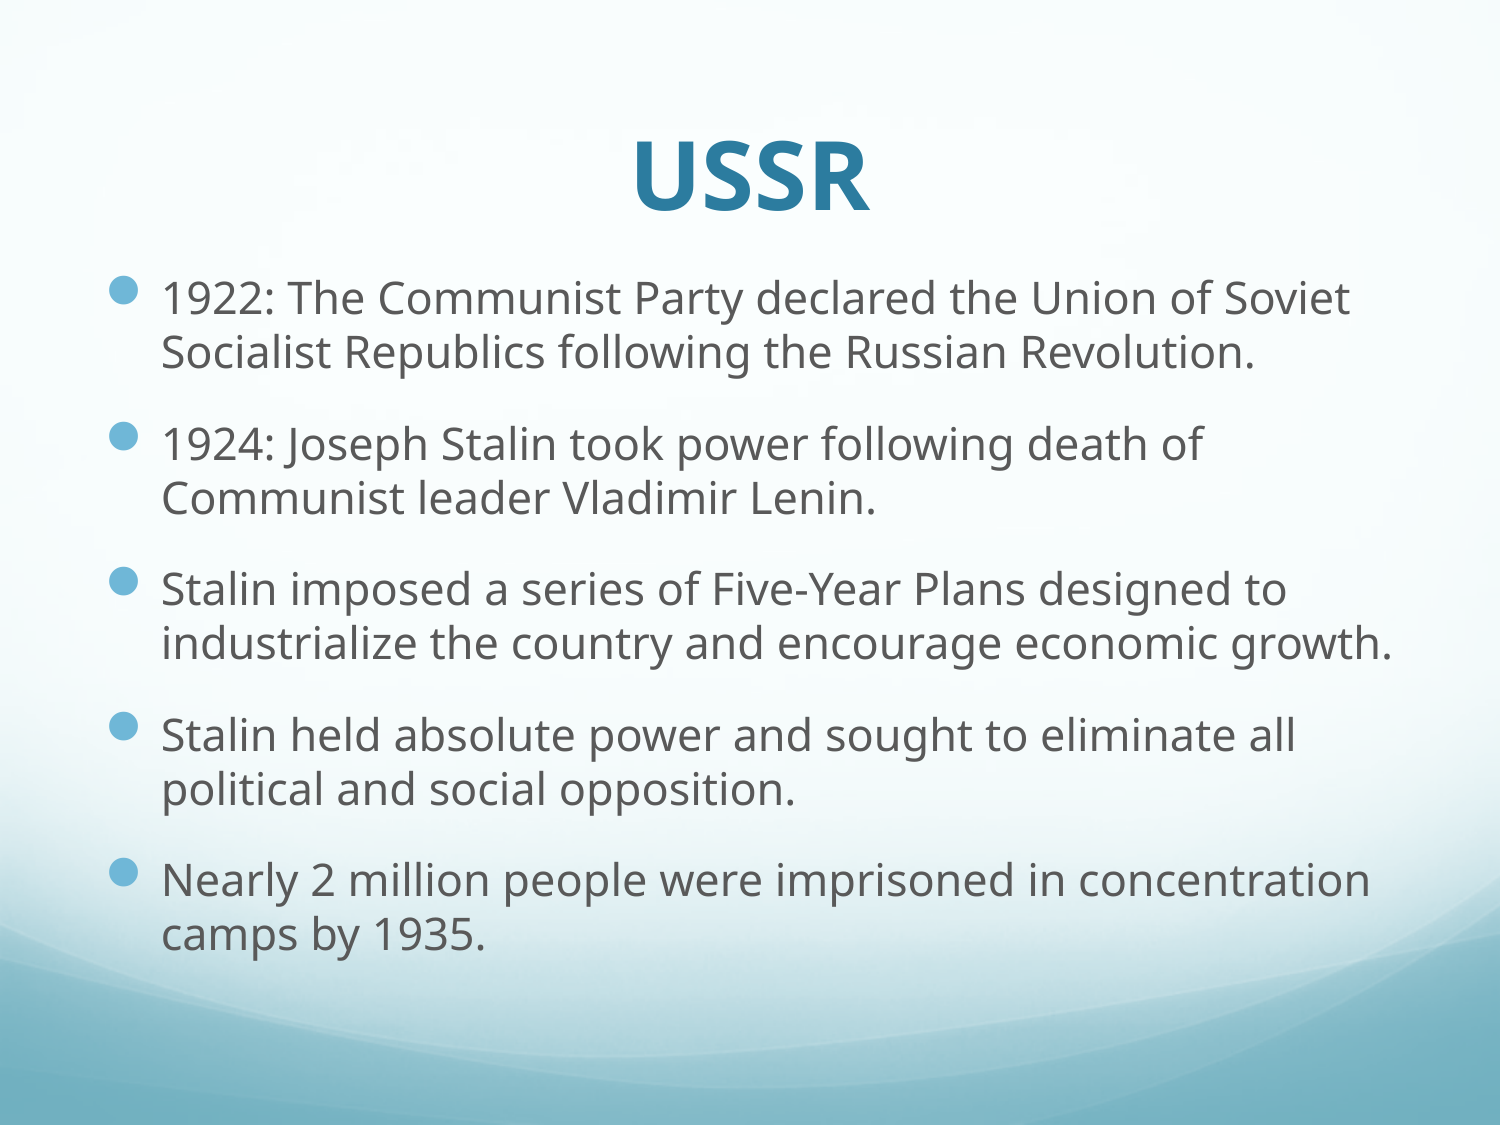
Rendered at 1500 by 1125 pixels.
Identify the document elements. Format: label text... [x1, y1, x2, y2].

list 1922: The Communist Party declared the Union of Soviet Socialist Republics following the Russian Revolution. 1924: Joseph Stalin took power following death of Communist leader Vladimir Lenin. Stalin imposed a series of Five-Year Plans designed to industrialize the country and encourage economic growth. Stalin held absolute power and sought to eliminate all political and social opposition. Nearly 2 million people were imprisoned in concentration camps by 1935. [90, 262, 1410, 975]
title USSR [90, 17, 1410, 237]
